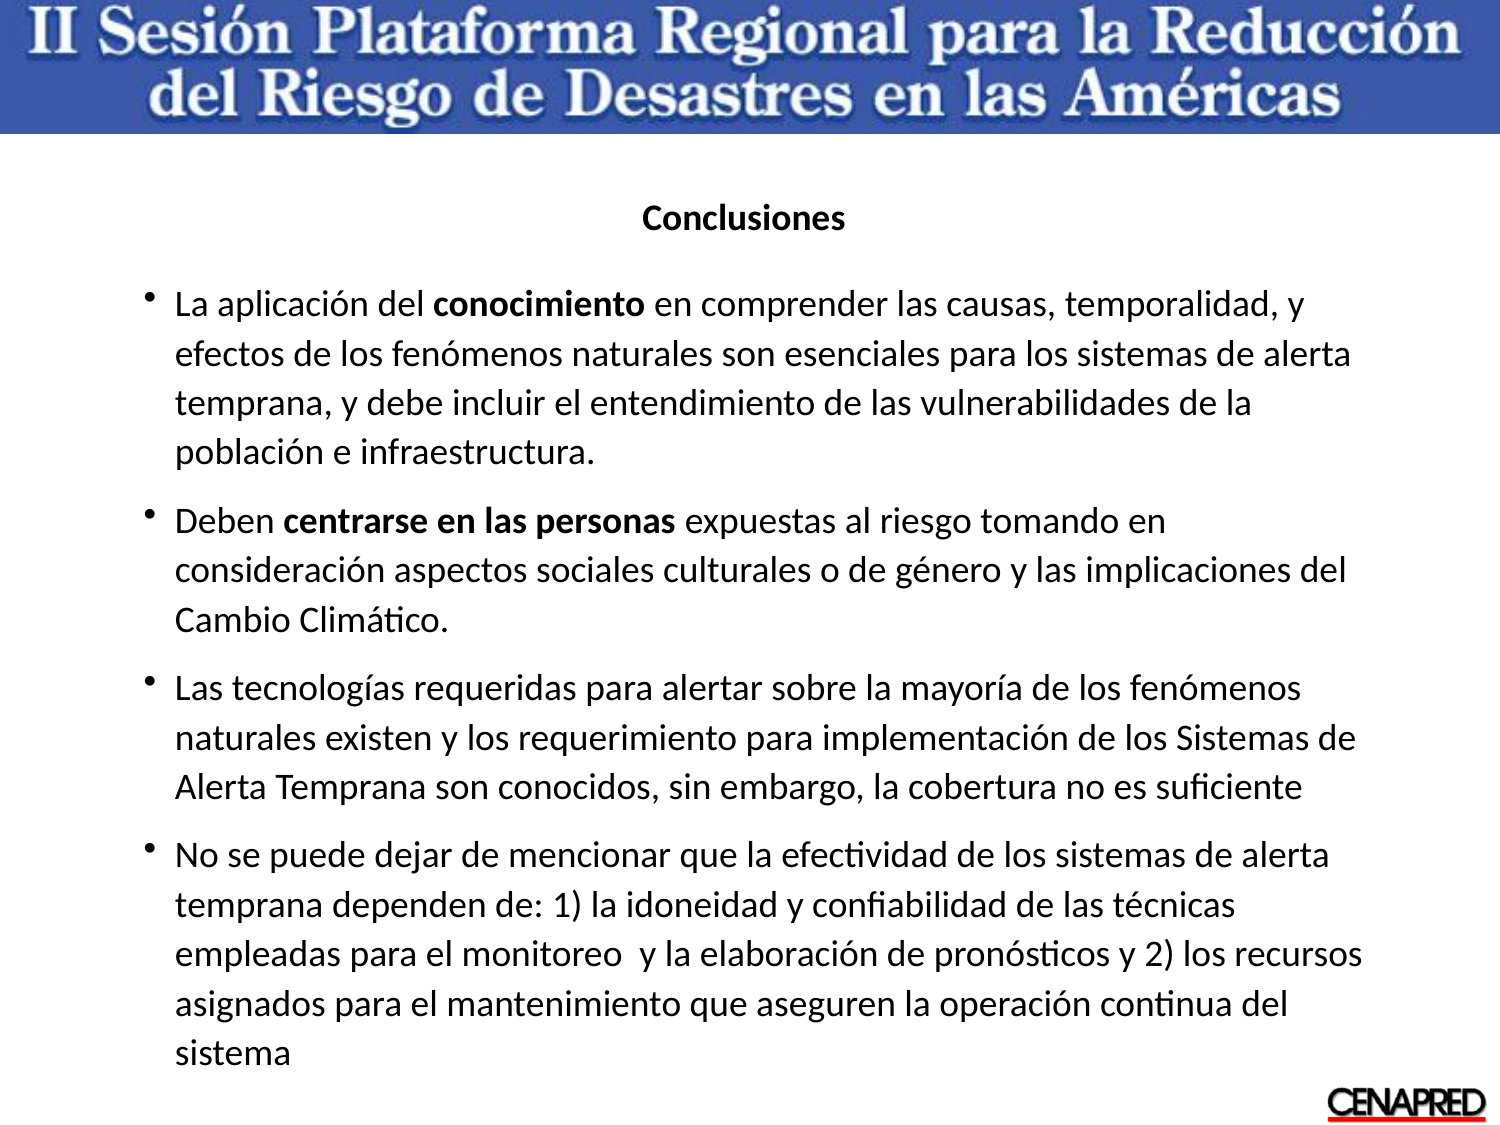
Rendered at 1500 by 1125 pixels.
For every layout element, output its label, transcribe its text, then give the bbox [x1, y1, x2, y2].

text_box Conclusiones [0, 152, 1494, 279]
picture [1324, 1086, 1488, 1125]
picture [0, 0, 1500, 135]
text_box La aplicación del conocimiento en comprender las causas, temporalidad, y efectos de los fenómenos naturales son esenciales para los sistemas de alerta temprana, y debe incluir el entendimiento de las vulnerabilidades de la población e infraestructura. Deben centrarse en las personas expuestas al riesgo tomando en consideración aspectos sociales culturales o de género y las implicaciones del Cambio Climático. Las tecnologías requeridas para alertar sobre la mayoría de los fenómenos naturales existen y los requerimiento para implementación de los Sistemas de Alerta Temprana son conocidos, sin embargo, la cobertura no es suficiente No se puede dejar de mencionar que la efectividad de los sistemas de alerta temprana dependen de: 1) la idoneidad y confiabilidad de las técnicas empleadas para el monitoreo y la elaboración de pronósticos y 2) los recursos asignados para el mantenimiento que aseguren la operación continua del sistema [128, 279, 1388, 1081]
